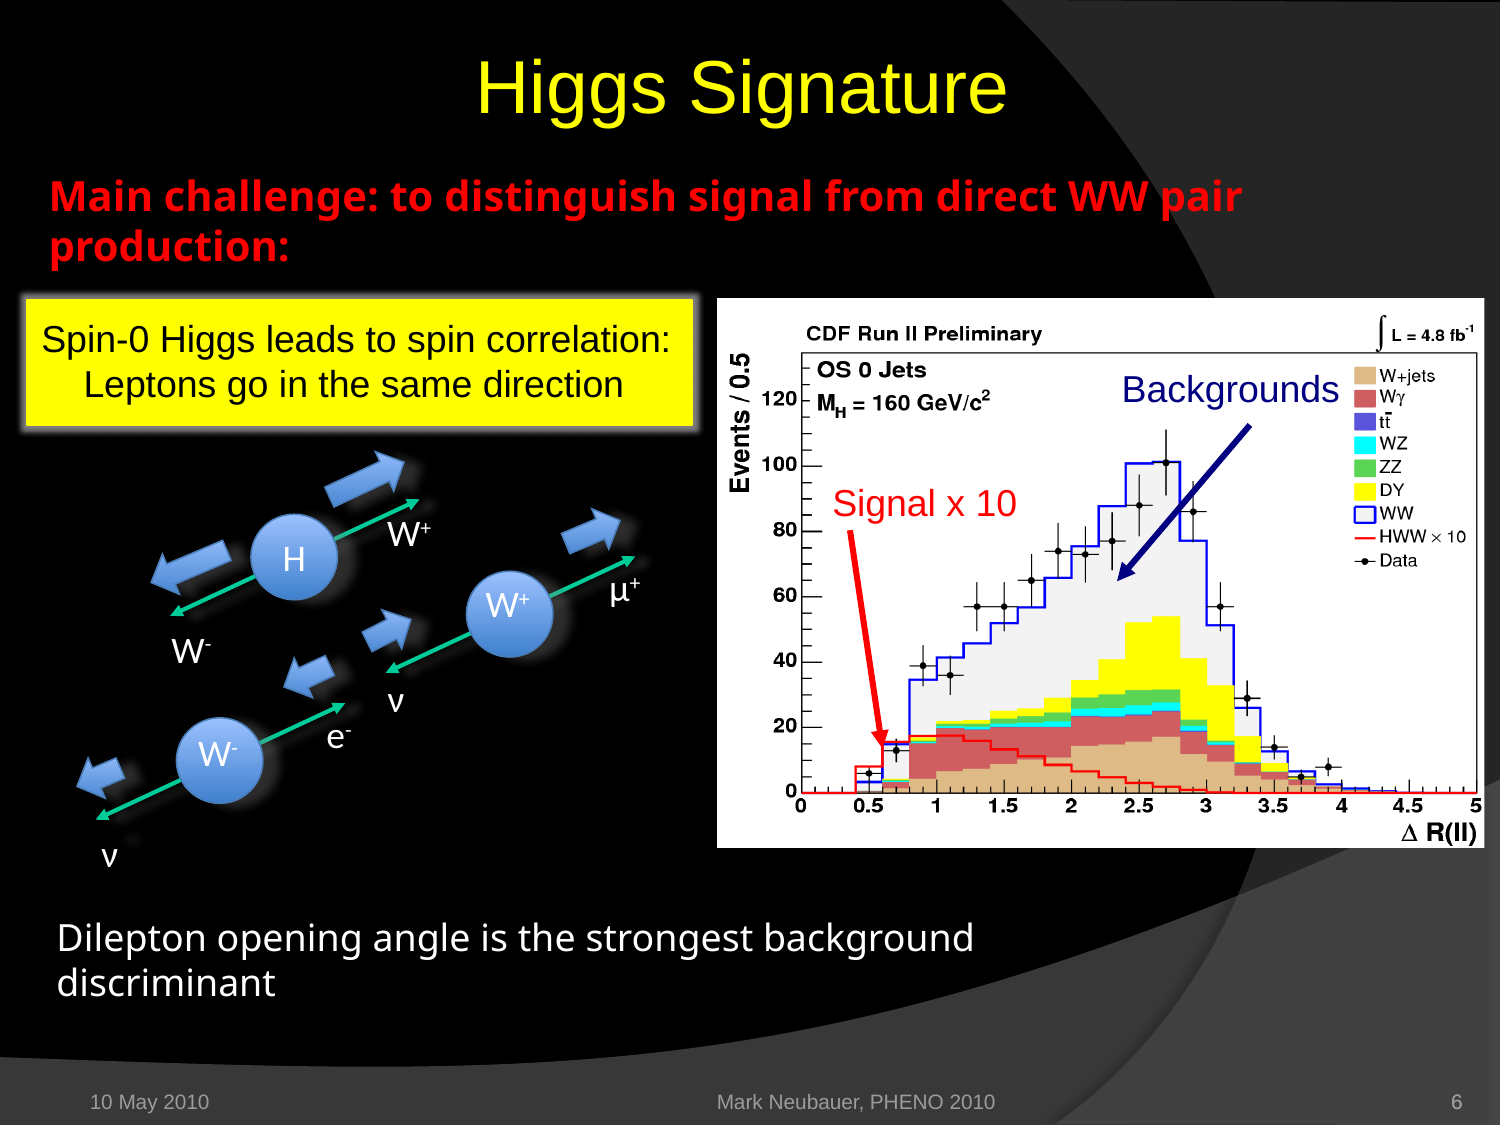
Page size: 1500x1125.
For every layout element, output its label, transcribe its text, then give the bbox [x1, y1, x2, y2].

picture [716, 298, 1485, 848]
text_box Spin-0 Higgs leads to spin correlation: Leptons go in the same direction [26, 299, 692, 453]
text_box 6 [1337, 1053, 1463, 1114]
text_box Dilepton opening angle is the strongest background discriminant [41, 906, 1200, 1012]
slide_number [75, 1053, 425, 1114]
text_box Main challenge: to distinguish signal from direct WW pair production: [33, 162, 1438, 328]
footer Mark Neubauer, PHENO 2010 [512, 1053, 1200, 1114]
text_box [74, 457, 693, 884]
text_box Higgs Signature [460, 31, 1025, 137]
